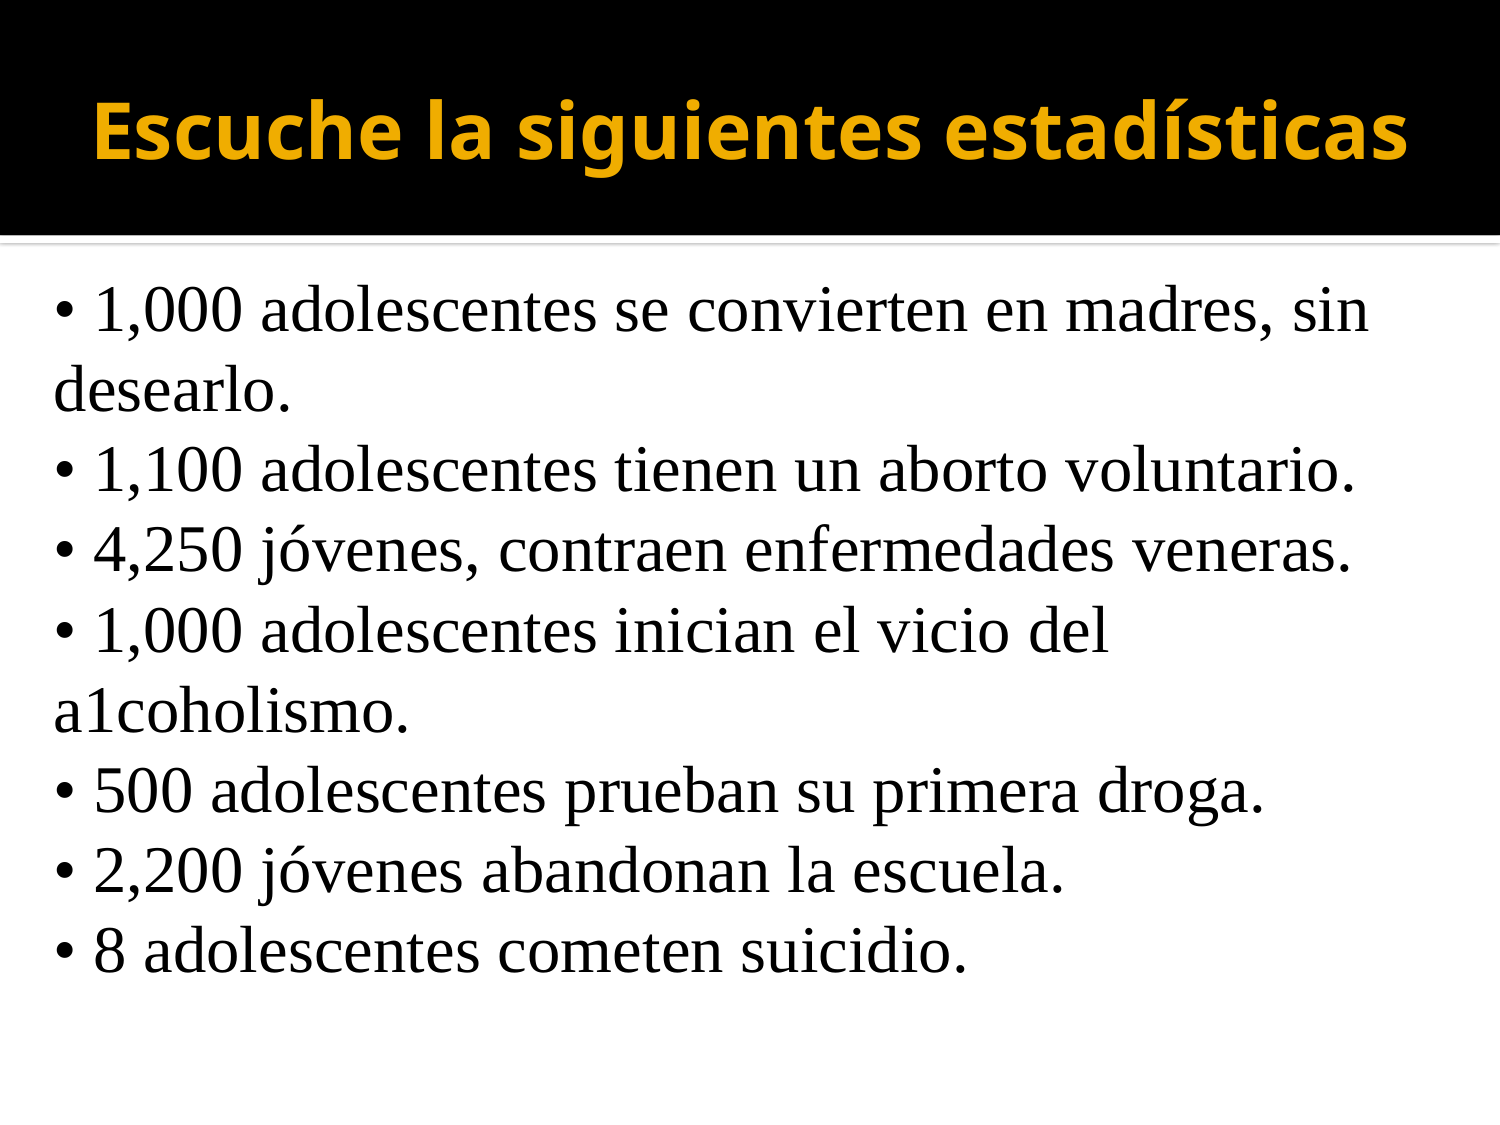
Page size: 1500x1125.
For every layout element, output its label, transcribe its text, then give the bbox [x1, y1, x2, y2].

list • 1,000 adolescentes se convierten en madres, sin desearlo. • 1,100 adolescentes tienen un aborto voluntario. • 4,250 jóvenes, contraen enfermedades veneras. • 1,000 adolescentes inician el vicio del a1coholismo. • 500 adolescentes prueban su primera droga. • 2,200 jóvenes abandonan la escuela. • 8 adolescentes cometen suicidio. [24, 249, 1475, 1100]
title Escuche la siguientes estadísticas [75, 25, 1425, 231]
